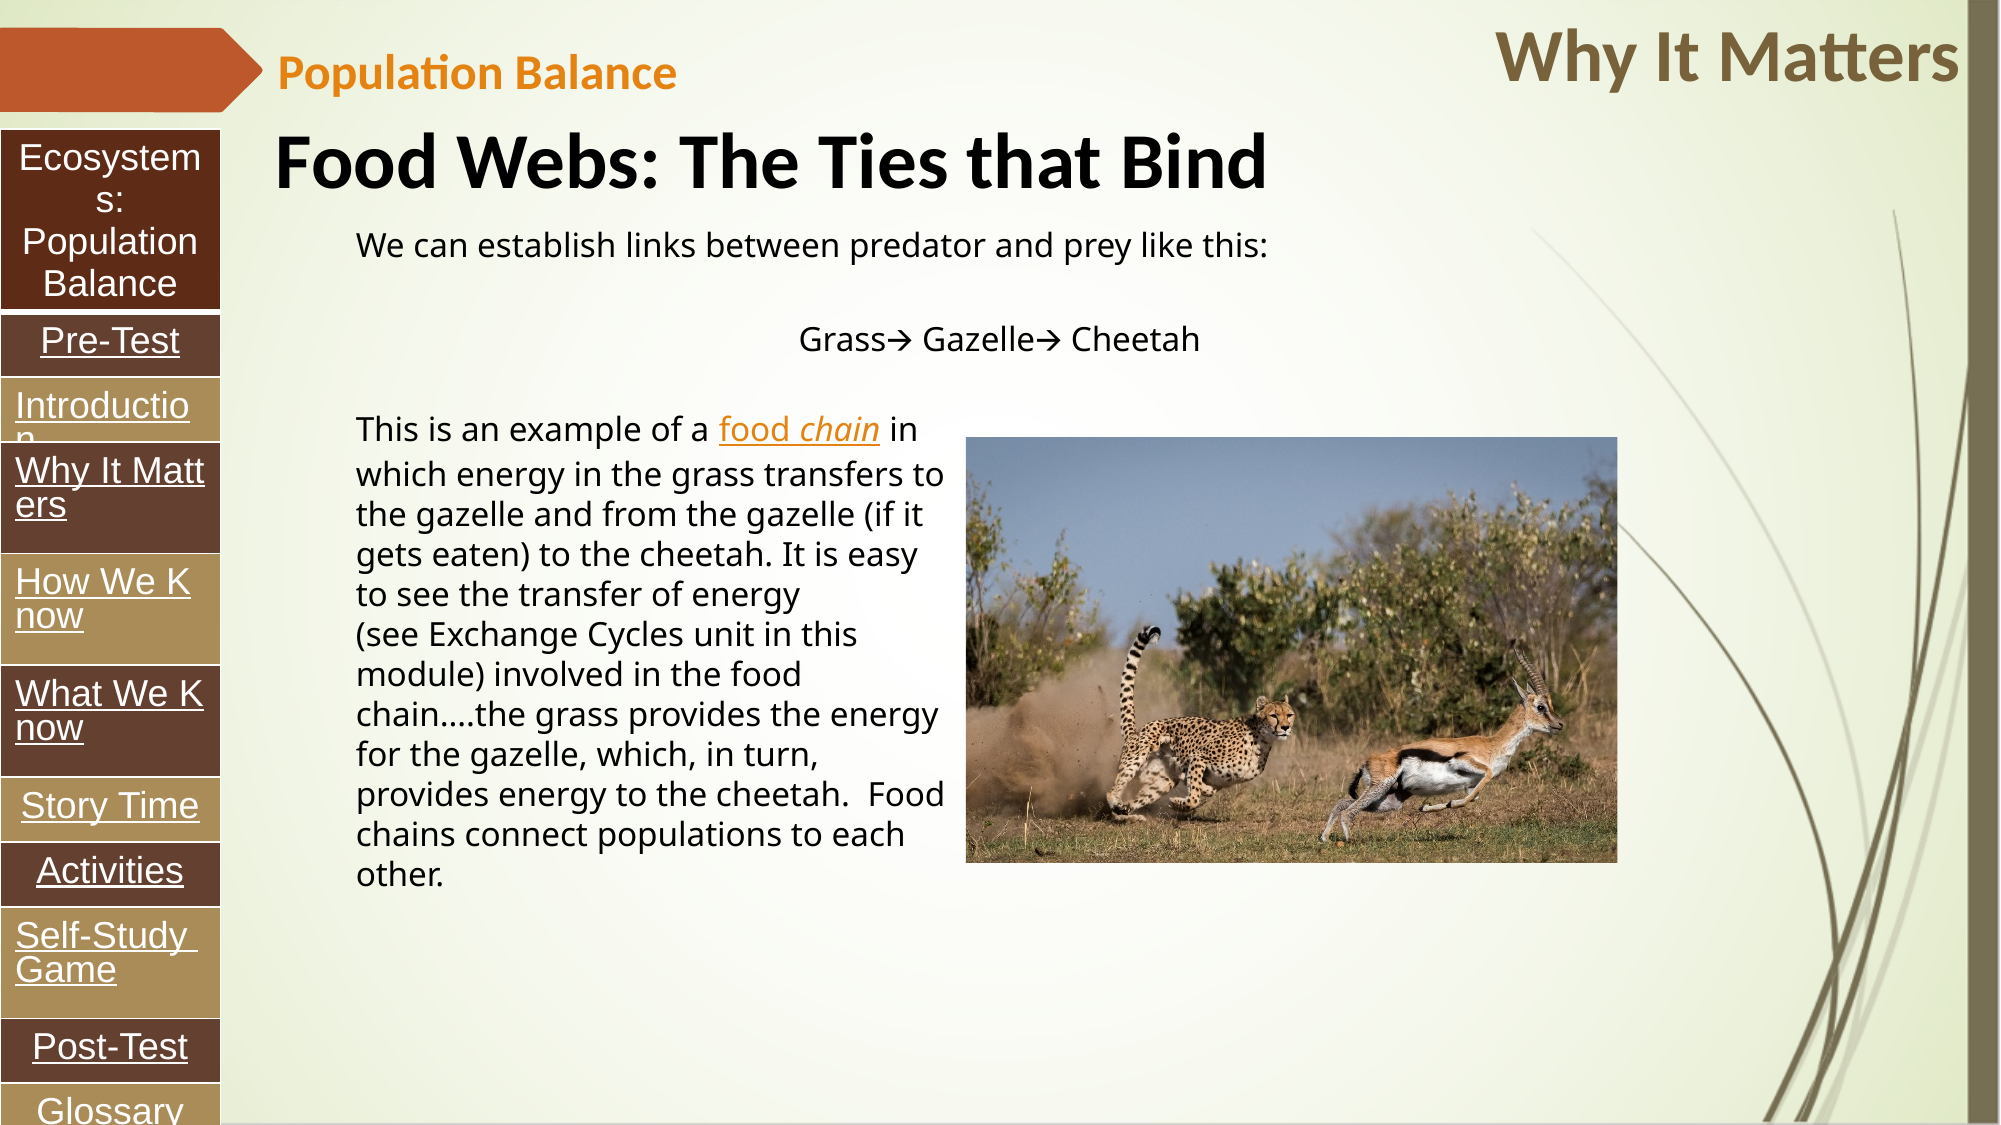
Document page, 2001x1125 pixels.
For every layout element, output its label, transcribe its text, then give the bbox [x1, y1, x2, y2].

text_box Population Balance [260, 32, 695, 108]
table_header Ecosystems: Population Balance [1, 130, 220, 309]
table_cell Story Time [1, 778, 220, 841]
text_box We can establish links between predator and prey like this: [340, 213, 1657, 270]
table_cell Introduction [1, 378, 220, 441]
table_cell Activities [1, 843, 220, 906]
title Food Webs: The Ties that Bind [260, 111, 1863, 214]
table_cell Glossary [1, 1084, 220, 1125]
table_cell What We Know [1, 666, 220, 776]
table_cell Why It Matters [1, 443, 220, 553]
picture [0, 0, 2001, 1125]
text_box Why It Matters [1456, 0, 2000, 106]
table_cell Self-Study Game [1, 908, 220, 1018]
text_box This is an example of a food chain in which energy in the grass transfers to the gazelle and from the gazelle (if it gets eaten) to the cheetah. It is easy to see the transfer of energy (see Exchange Cycles unit in this module) involved in the food chain….the grass provides the energy for the gazelle, which, in turn, provides energy to the cheetah. Food chains connect populations to each other. [340, 400, 966, 941]
table_cell Pre-Test [1, 315, 220, 376]
text_box Grass🡪 Gazelle🡪 Cheetah [761, 307, 1239, 363]
table_cell Post-Test [1, 1019, 220, 1082]
table_cell How We Know [1, 554, 220, 664]
text_box [0, 28, 260, 112]
